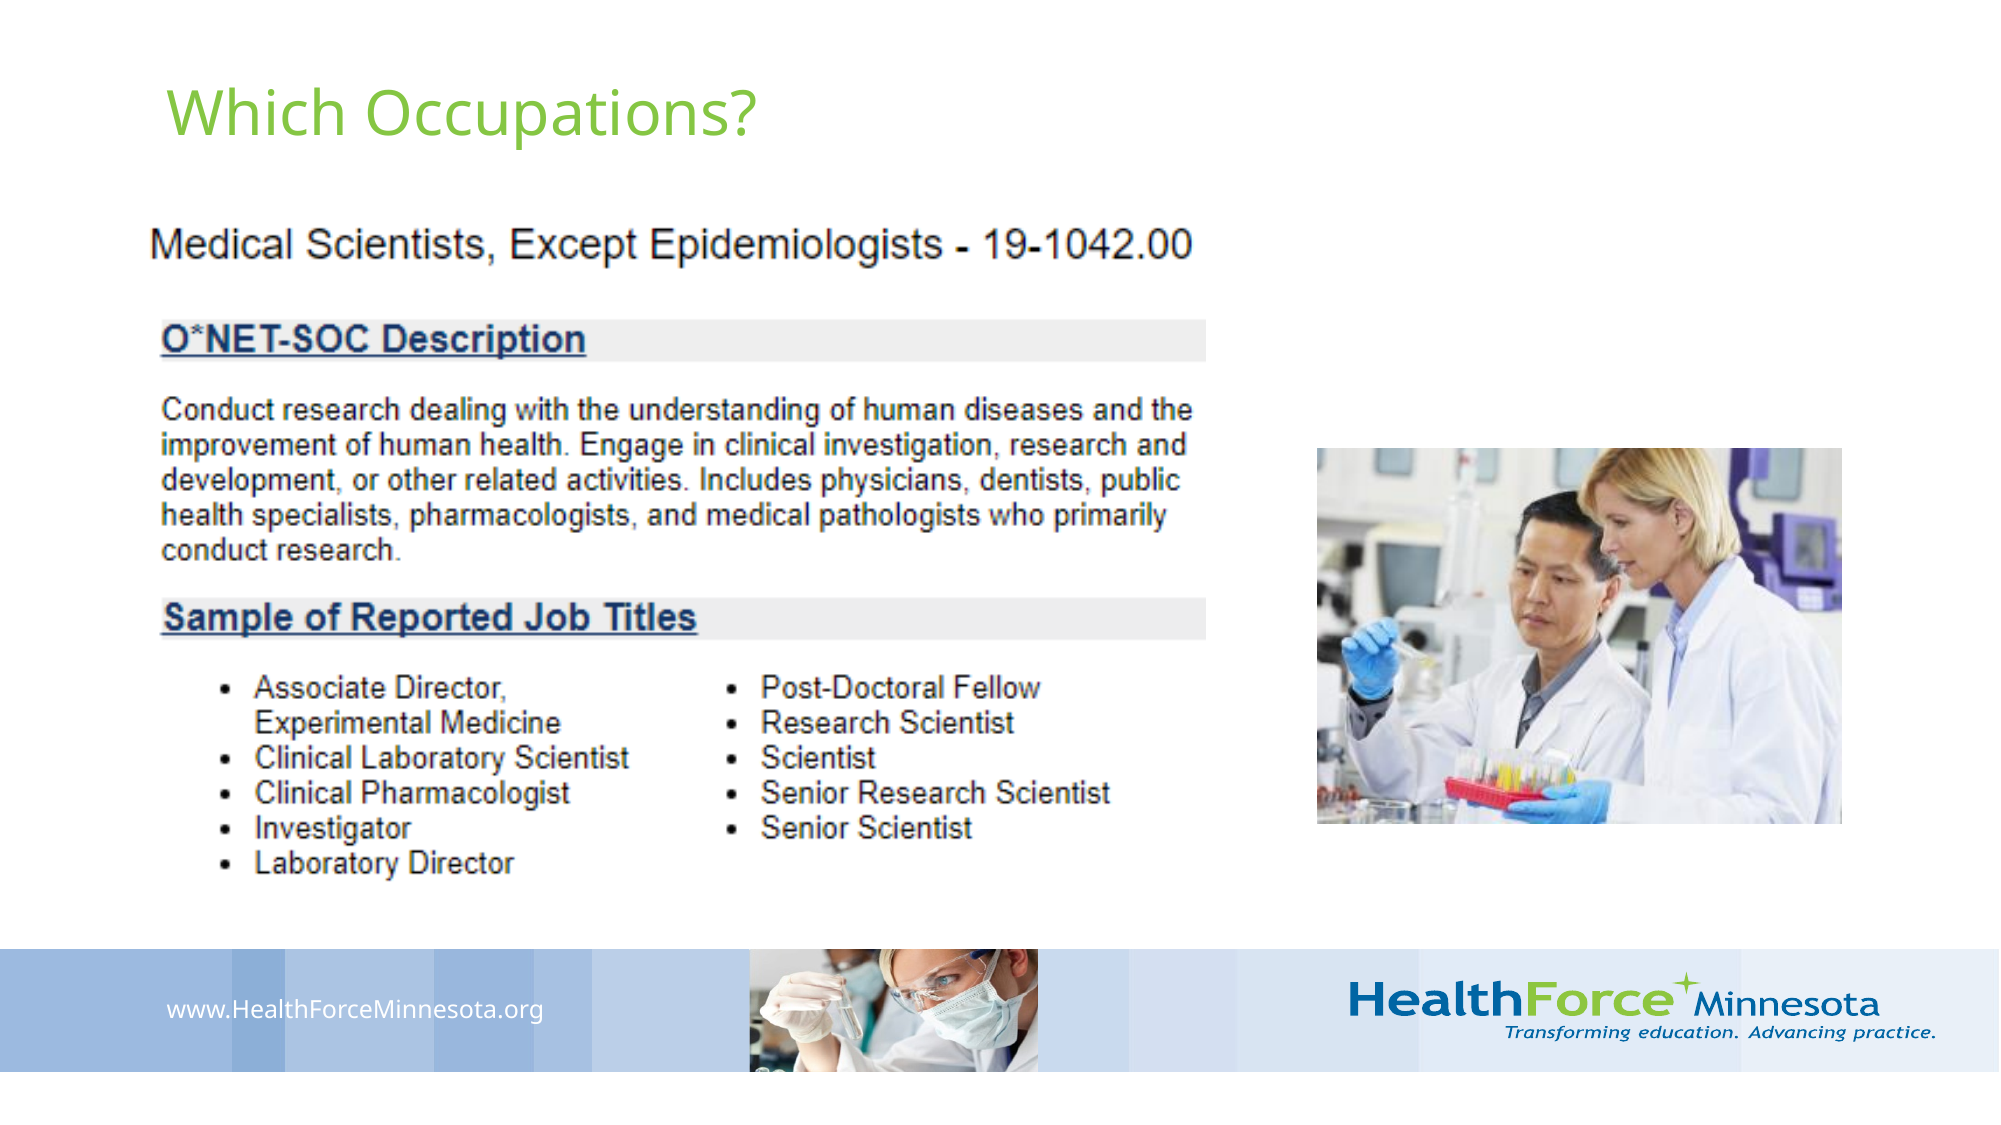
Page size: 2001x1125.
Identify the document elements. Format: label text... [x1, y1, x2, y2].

picture [0, 949, 2000, 1072]
title Which Occupations? [166, 45, 1778, 175]
picture [1317, 448, 1842, 825]
picture [137, 215, 1206, 893]
